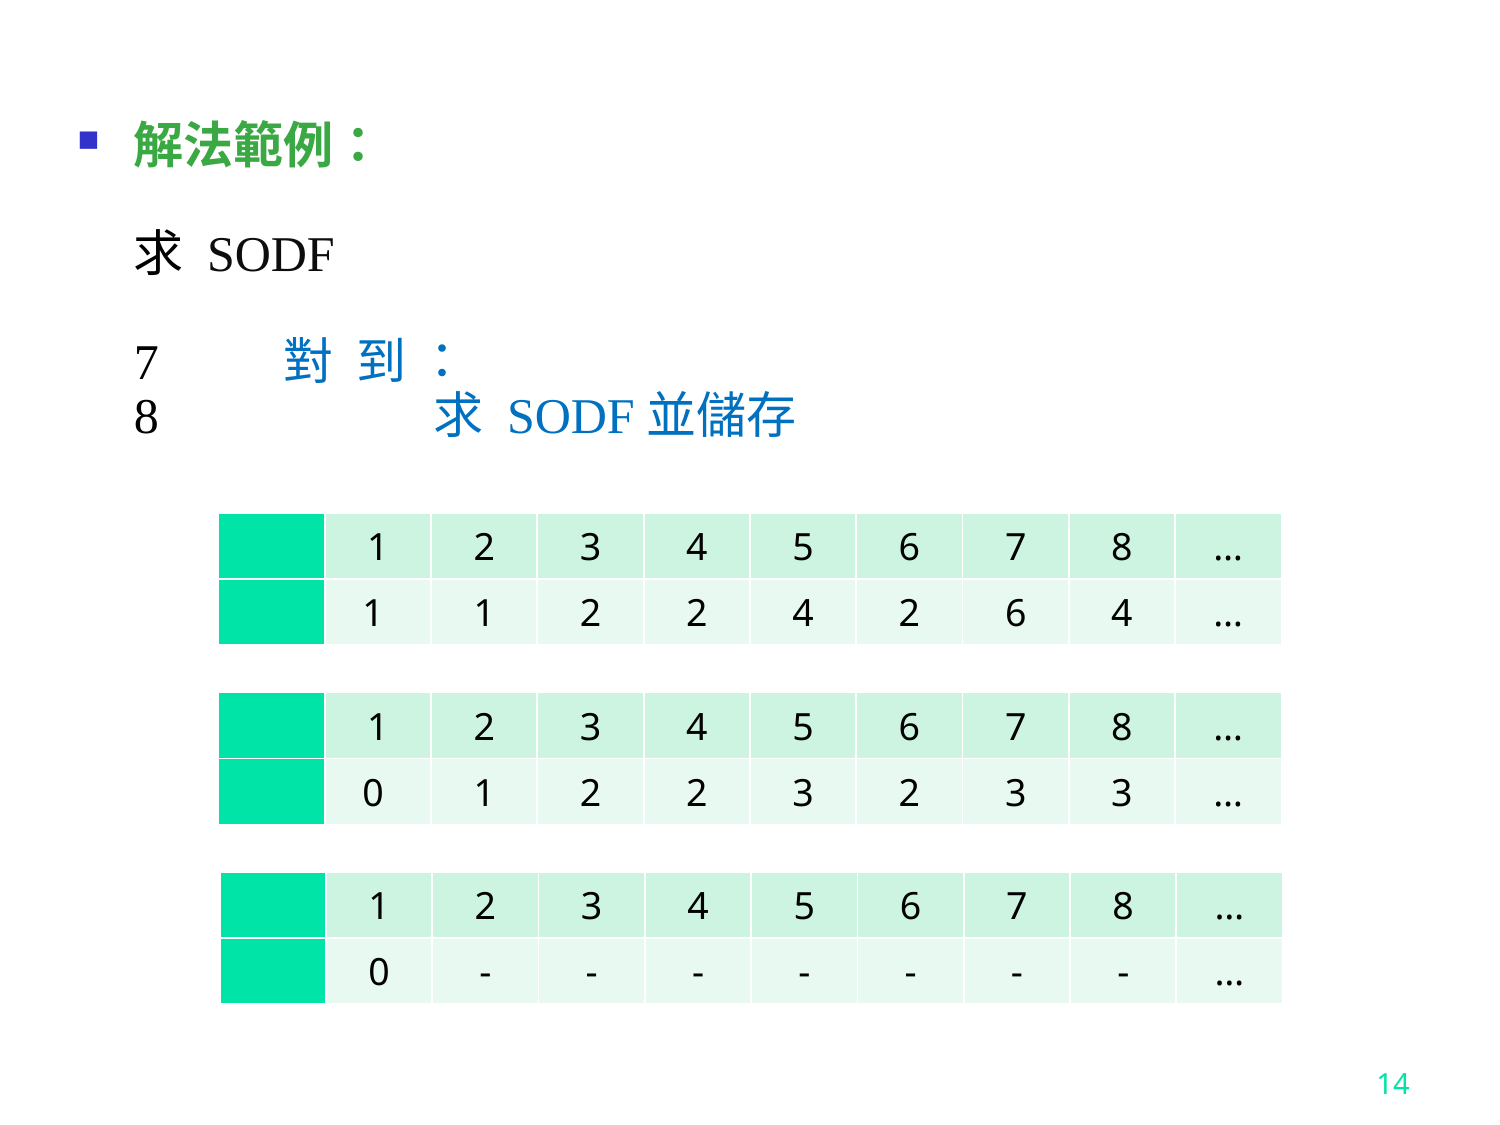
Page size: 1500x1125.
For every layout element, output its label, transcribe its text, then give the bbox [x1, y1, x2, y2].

slide_number 14 [1112, 1037, 1426, 1113]
